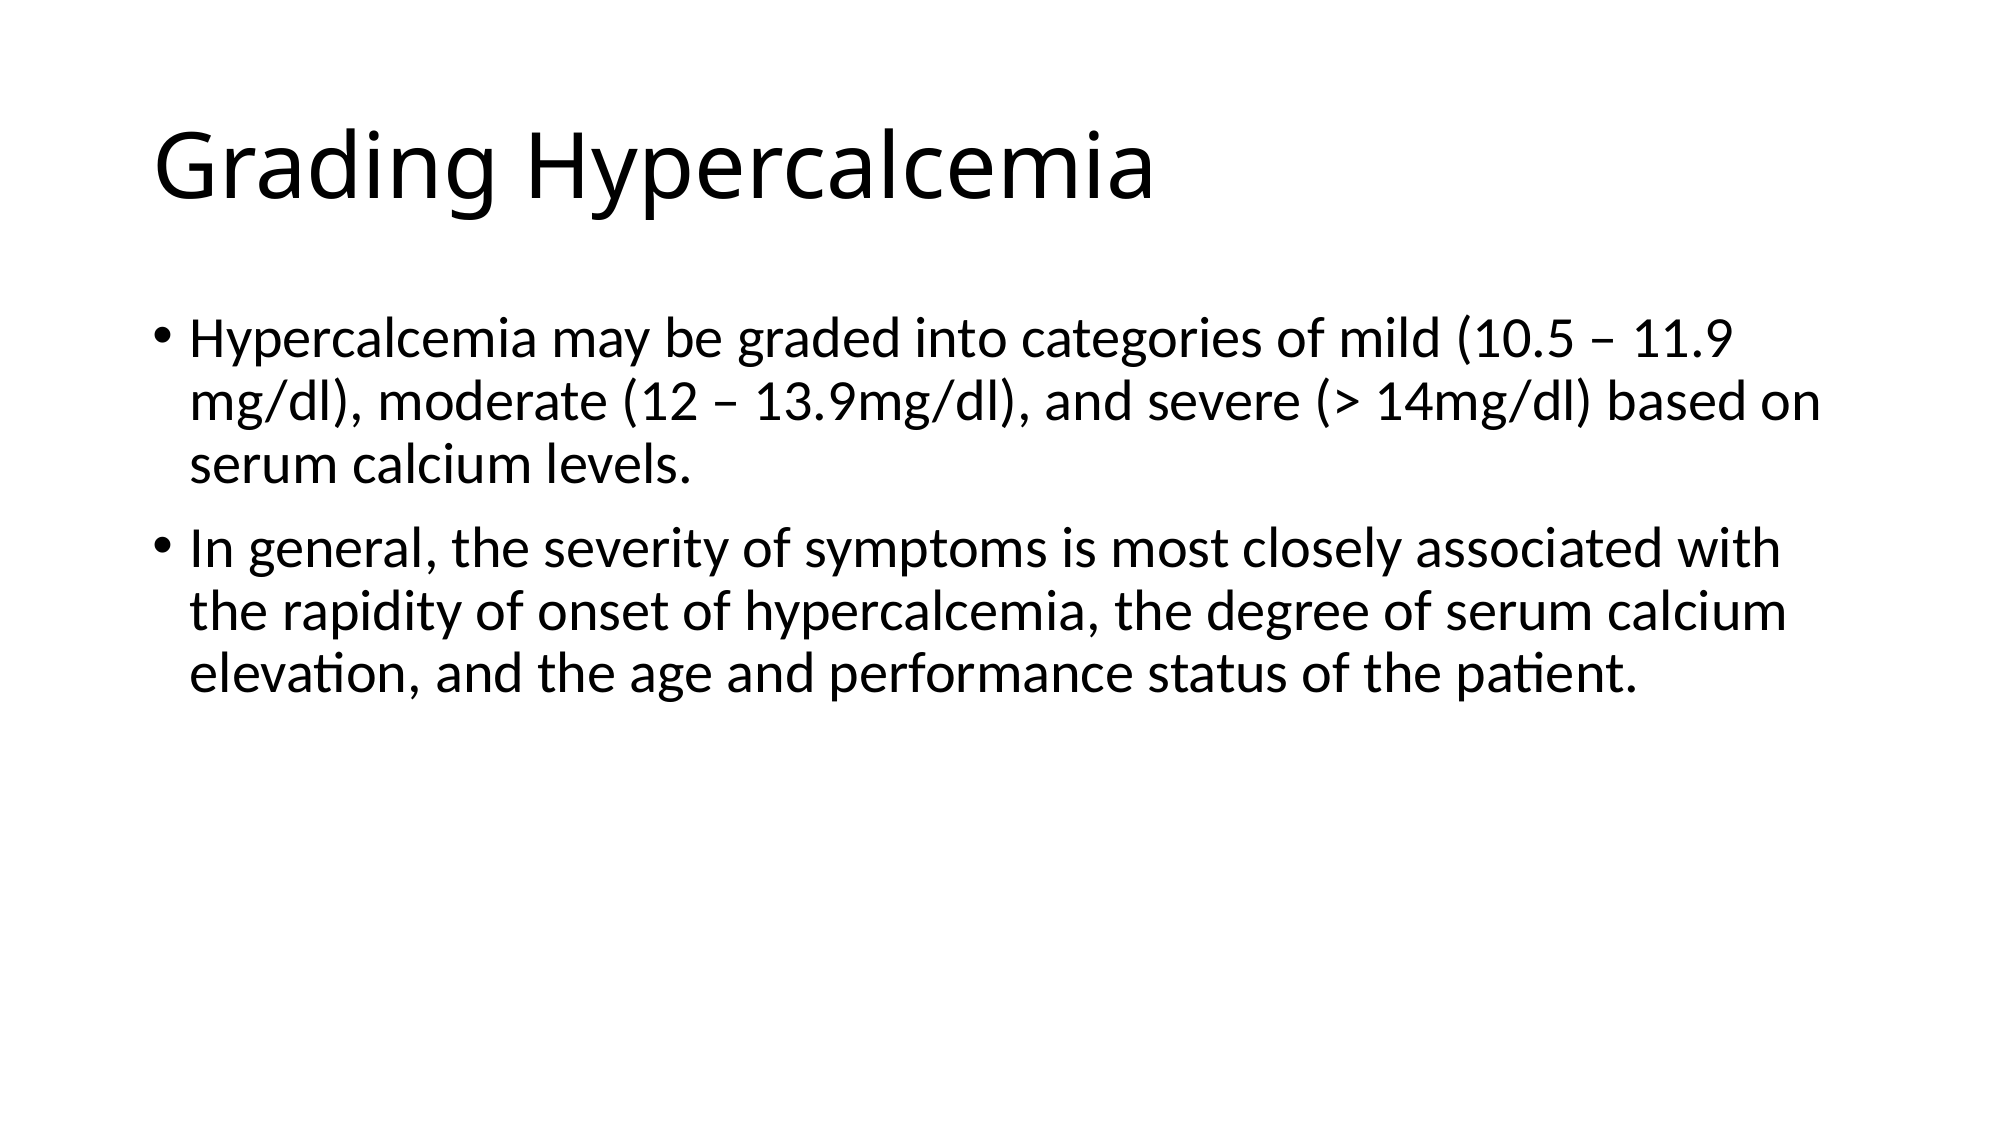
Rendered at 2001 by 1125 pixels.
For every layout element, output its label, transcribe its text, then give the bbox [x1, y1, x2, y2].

title Grading Hypercalcemia [137, 59, 1863, 278]
list Hypercalcemia may be graded into categories of mild (10.5 – 11.9 mg/dl), moderate (12 – 13.9mg/dl), and severe (> 14mg/dl) based on serum calcium levels. In general, the severity of symptoms is most closely associated with the rapidity of onset of hypercalcemia, the degree of serum calcium elevation, and the age and performance status of the patient. [137, 299, 1863, 1014]
